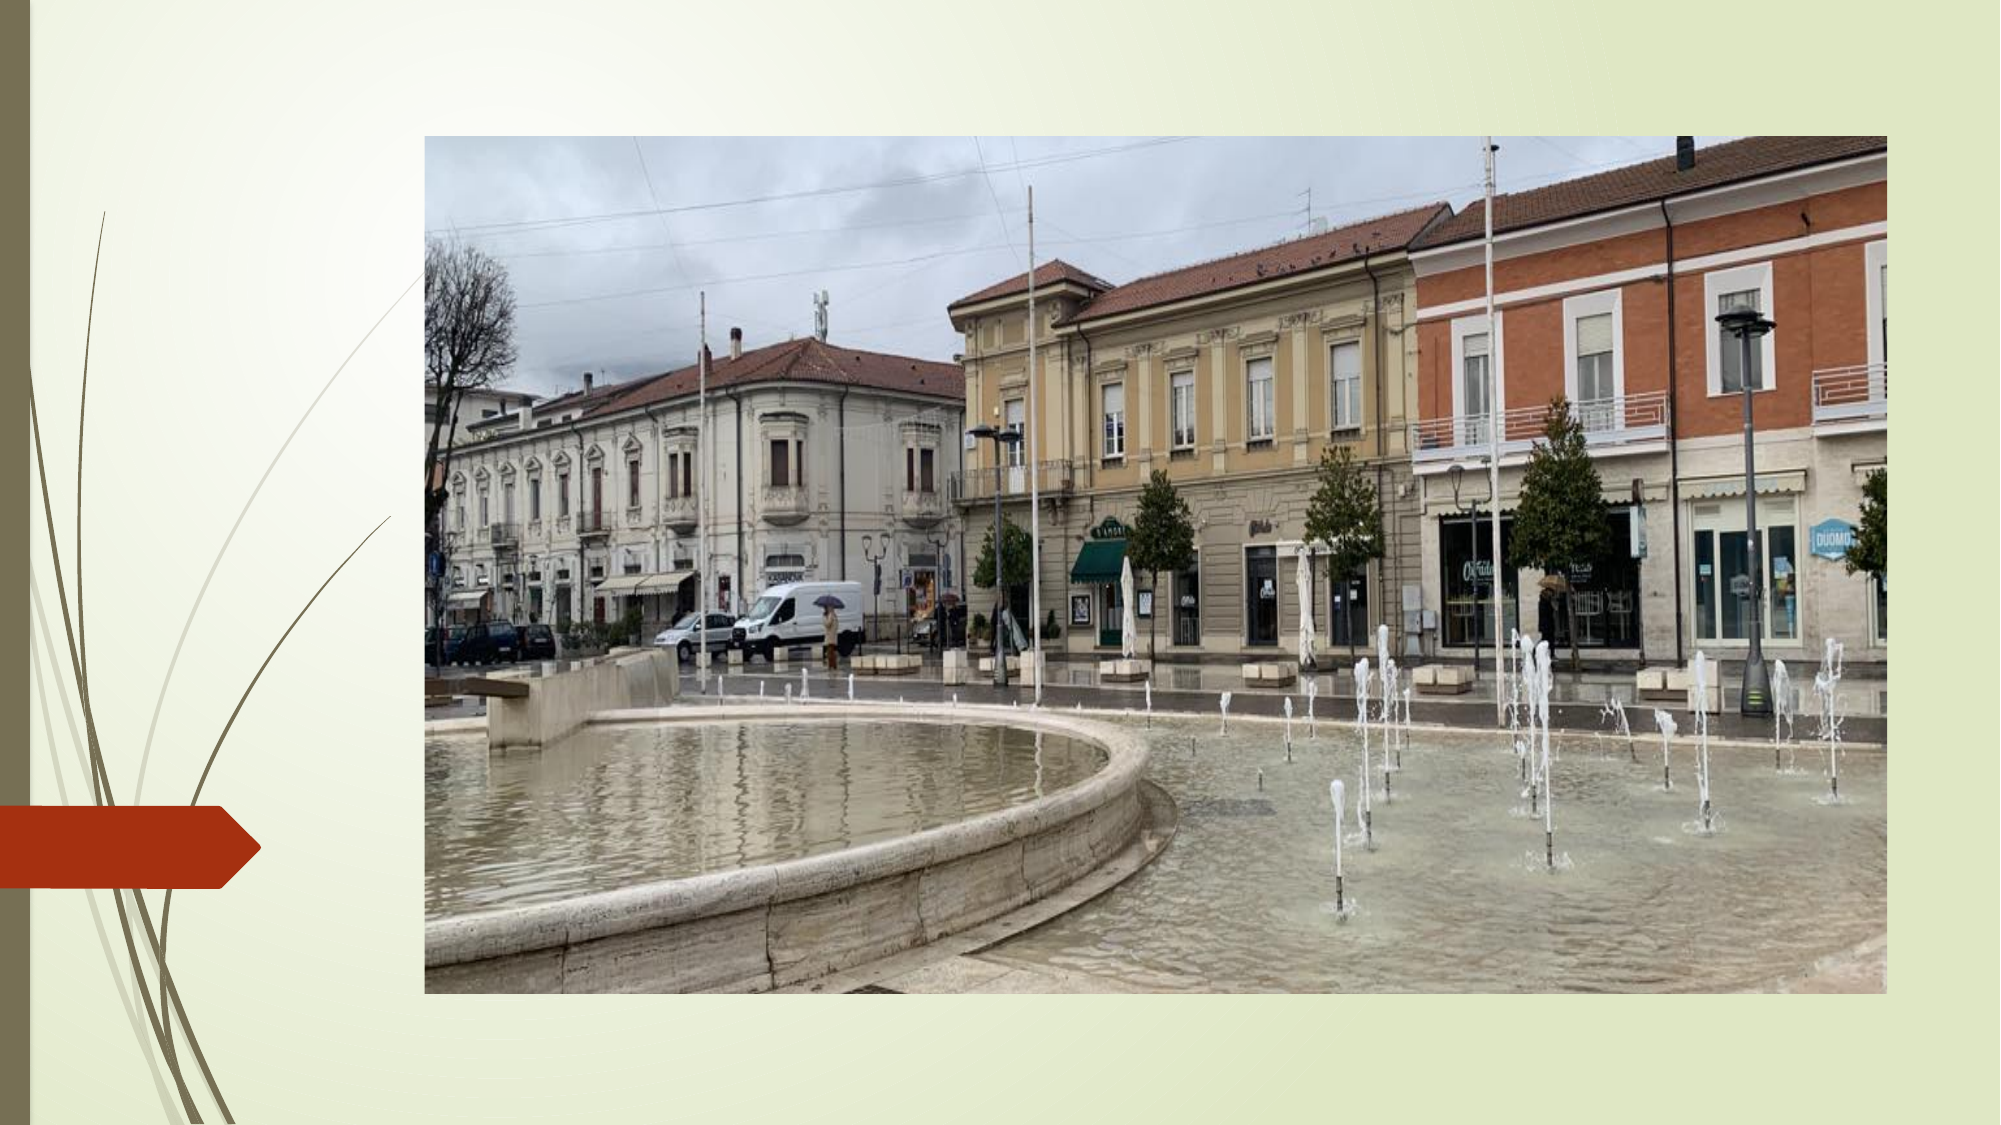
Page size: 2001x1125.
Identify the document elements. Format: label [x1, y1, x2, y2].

picture [424, 136, 1888, 994]
